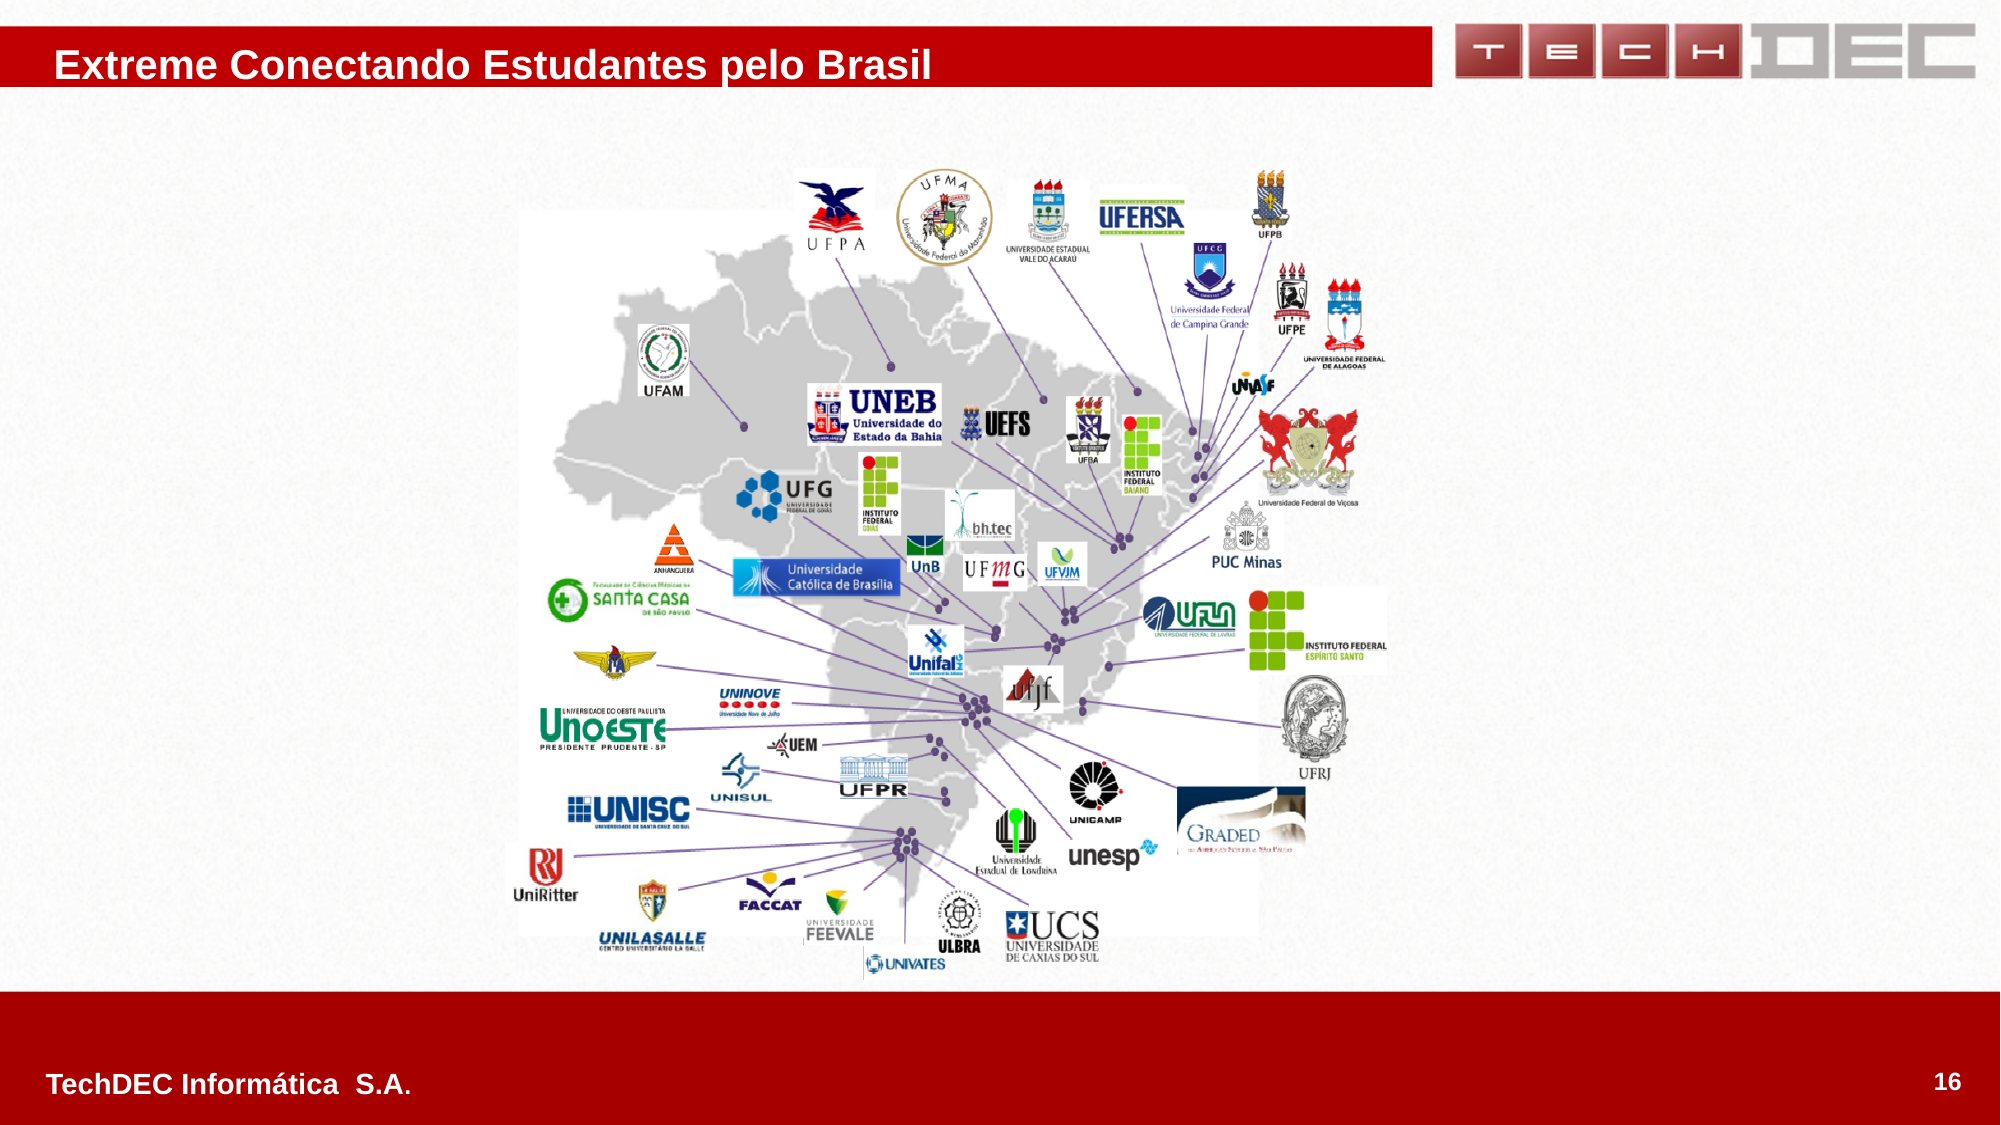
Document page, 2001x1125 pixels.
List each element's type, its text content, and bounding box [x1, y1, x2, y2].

picture [505, 168, 1387, 981]
title Extreme Conectando Estudantes pelo Brasil [38, 0, 2000, 125]
